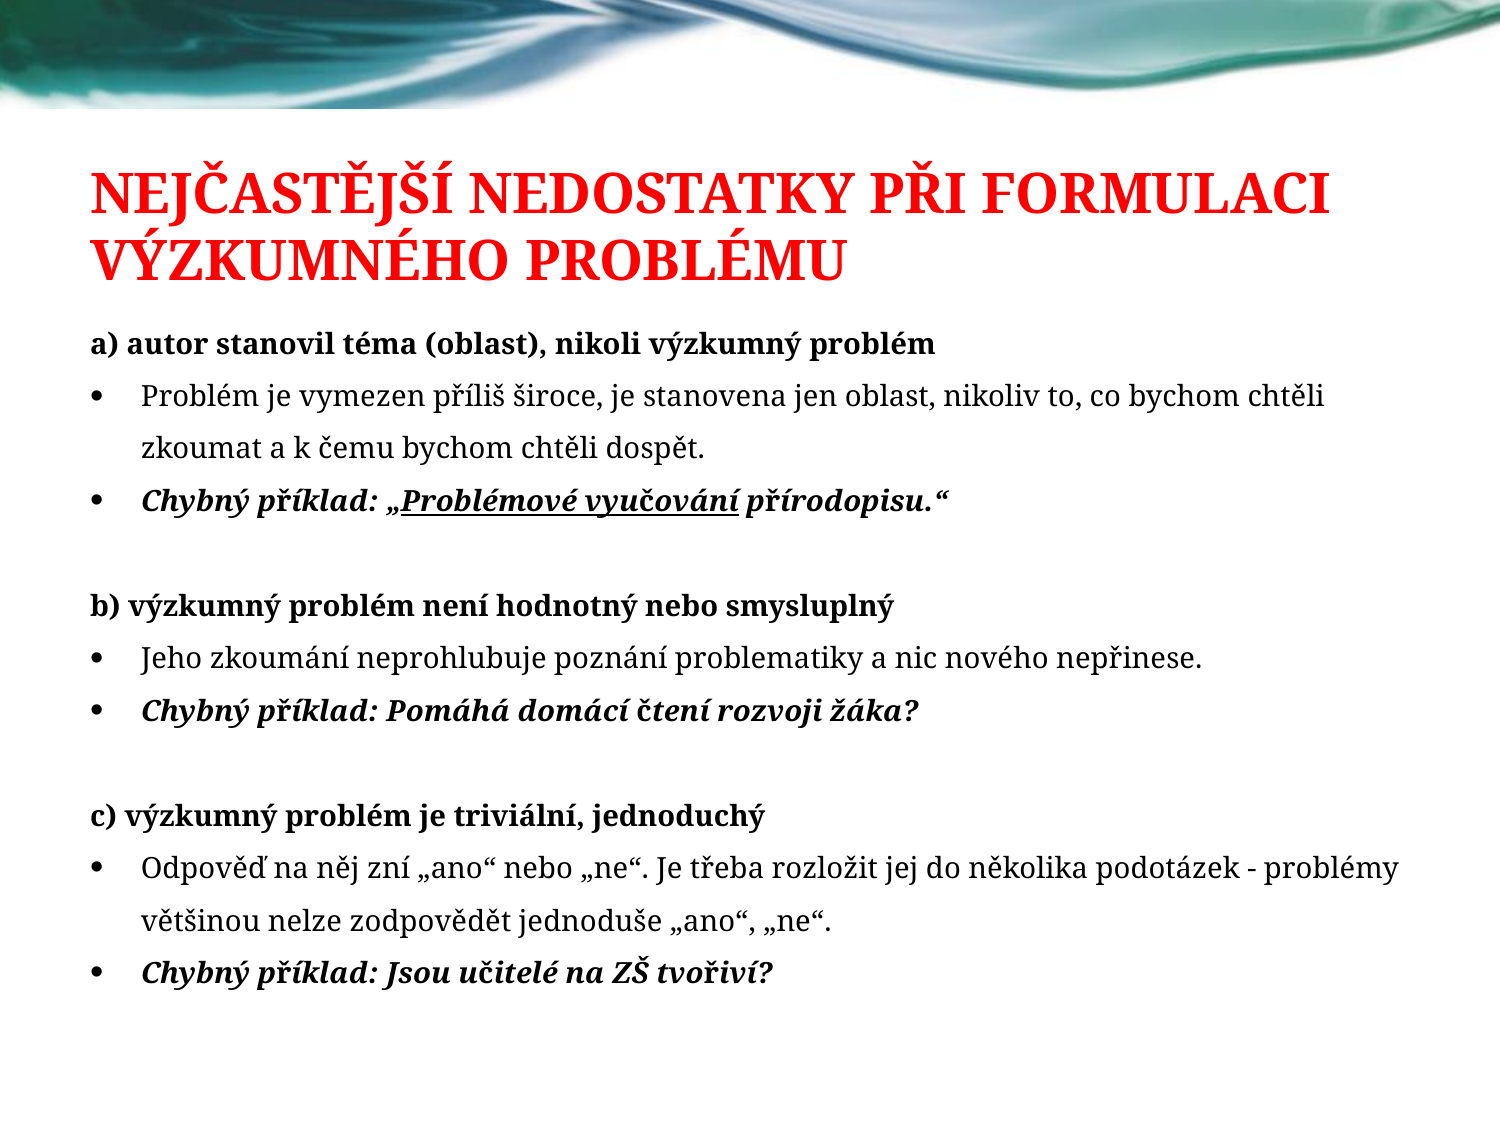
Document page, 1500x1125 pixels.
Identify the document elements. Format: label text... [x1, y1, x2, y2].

picture [0, 0, 1500, 109]
title Nejčastější nedostatky při formulaci výzkumného problému [75, 149, 1425, 299]
list a) autor stanovil téma (oblast), nikoli výzkumný problém Problém je vymezen příliš široce, je stanovena jen oblast, nikoliv to, co bychom chtěli zkoumat a k čemu bychom chtěli dospět. Chybný příklad: „Problémové vyučování přírodopisu.“ b) výzkumný problém není hodnotný nebo smysluplný Jeho zkoumání neprohlubuje poznání problematiky a nic nového nepřinese. Chybný příklad: Pomáhá domácí čtení rozvoji žáka? c) výzkumný problém je triviální, jednoduchý Odpověď na něj zní „ano“ nebo „ne“. Je třeba rozložit jej do několika podotázek - problémy většinou nelze zodpovědět jednoduše „ano“, „ne“. Chybný příklad: Jsou učitelé na ZŠ tvořiví? [75, 299, 1425, 1005]
